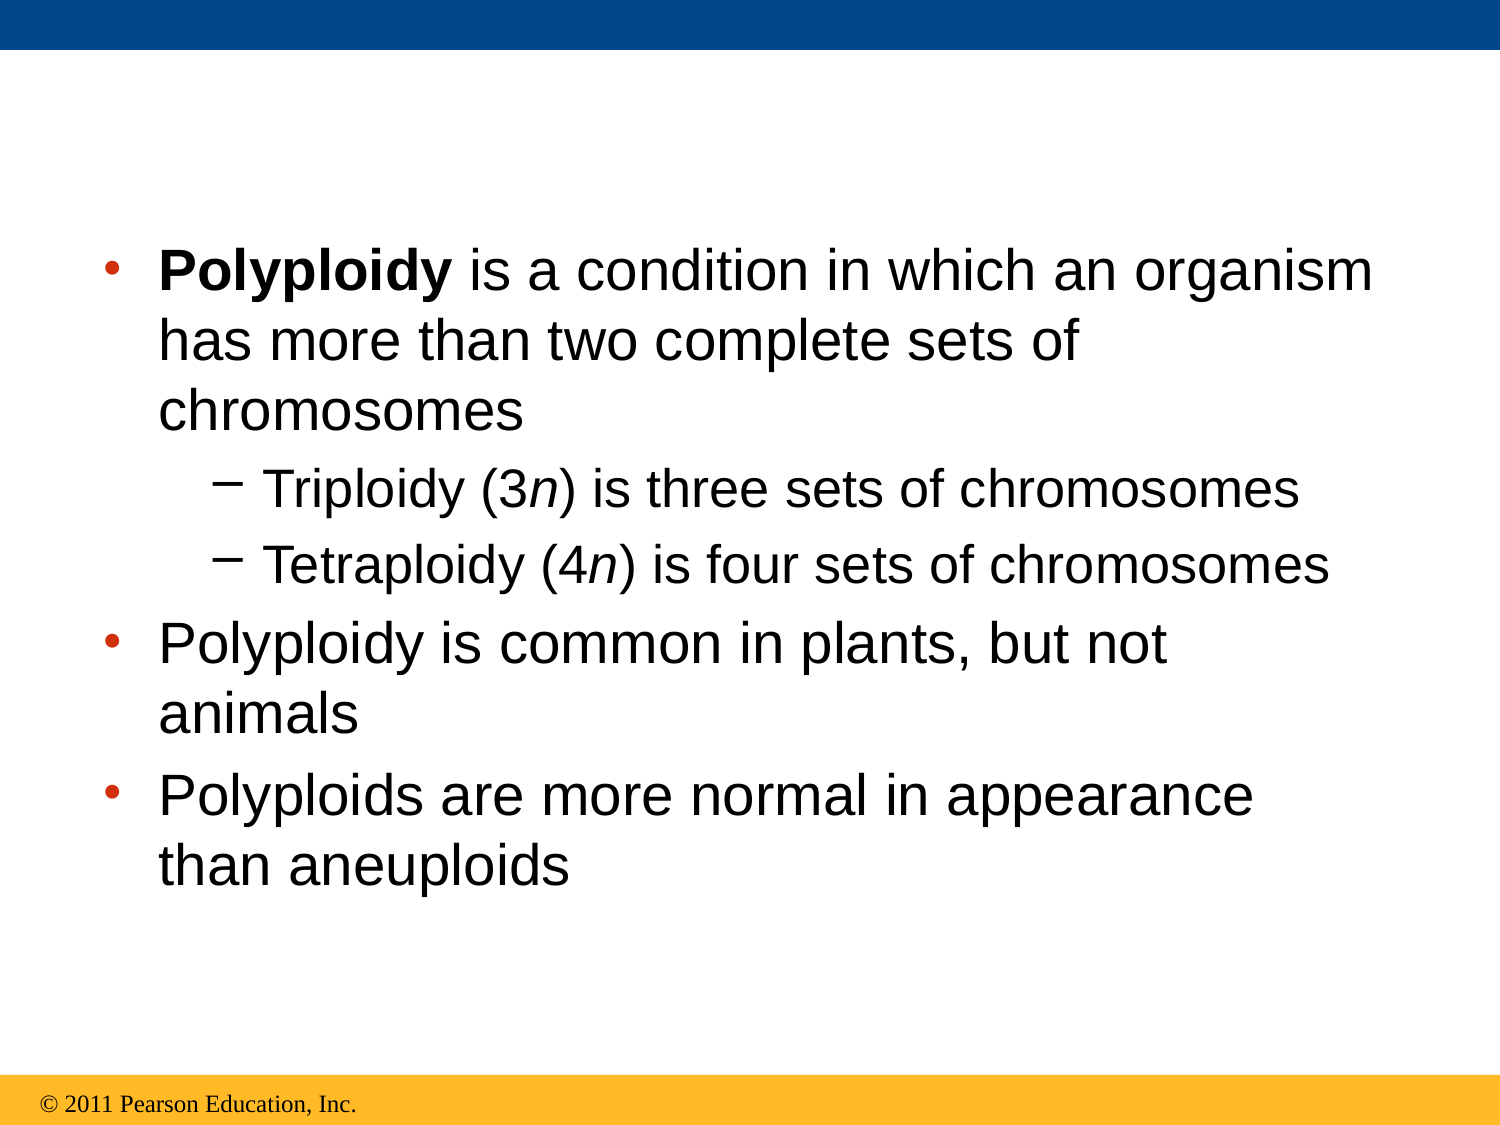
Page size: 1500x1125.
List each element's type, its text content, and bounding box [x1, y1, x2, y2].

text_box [0, 1074, 1500, 1125]
text_box [0, 0, 1500, 50]
list Polyploidy is a condition in which an organism has more than two complete sets of chromosomes Triploidy (3n) is three sets of chromosomes Tetraploidy (4n) is four sets of chromosomes Polyploidy is common in plants, but not animals Polyploids are more normal in appearance than aneuploids [87, 224, 1401, 1026]
